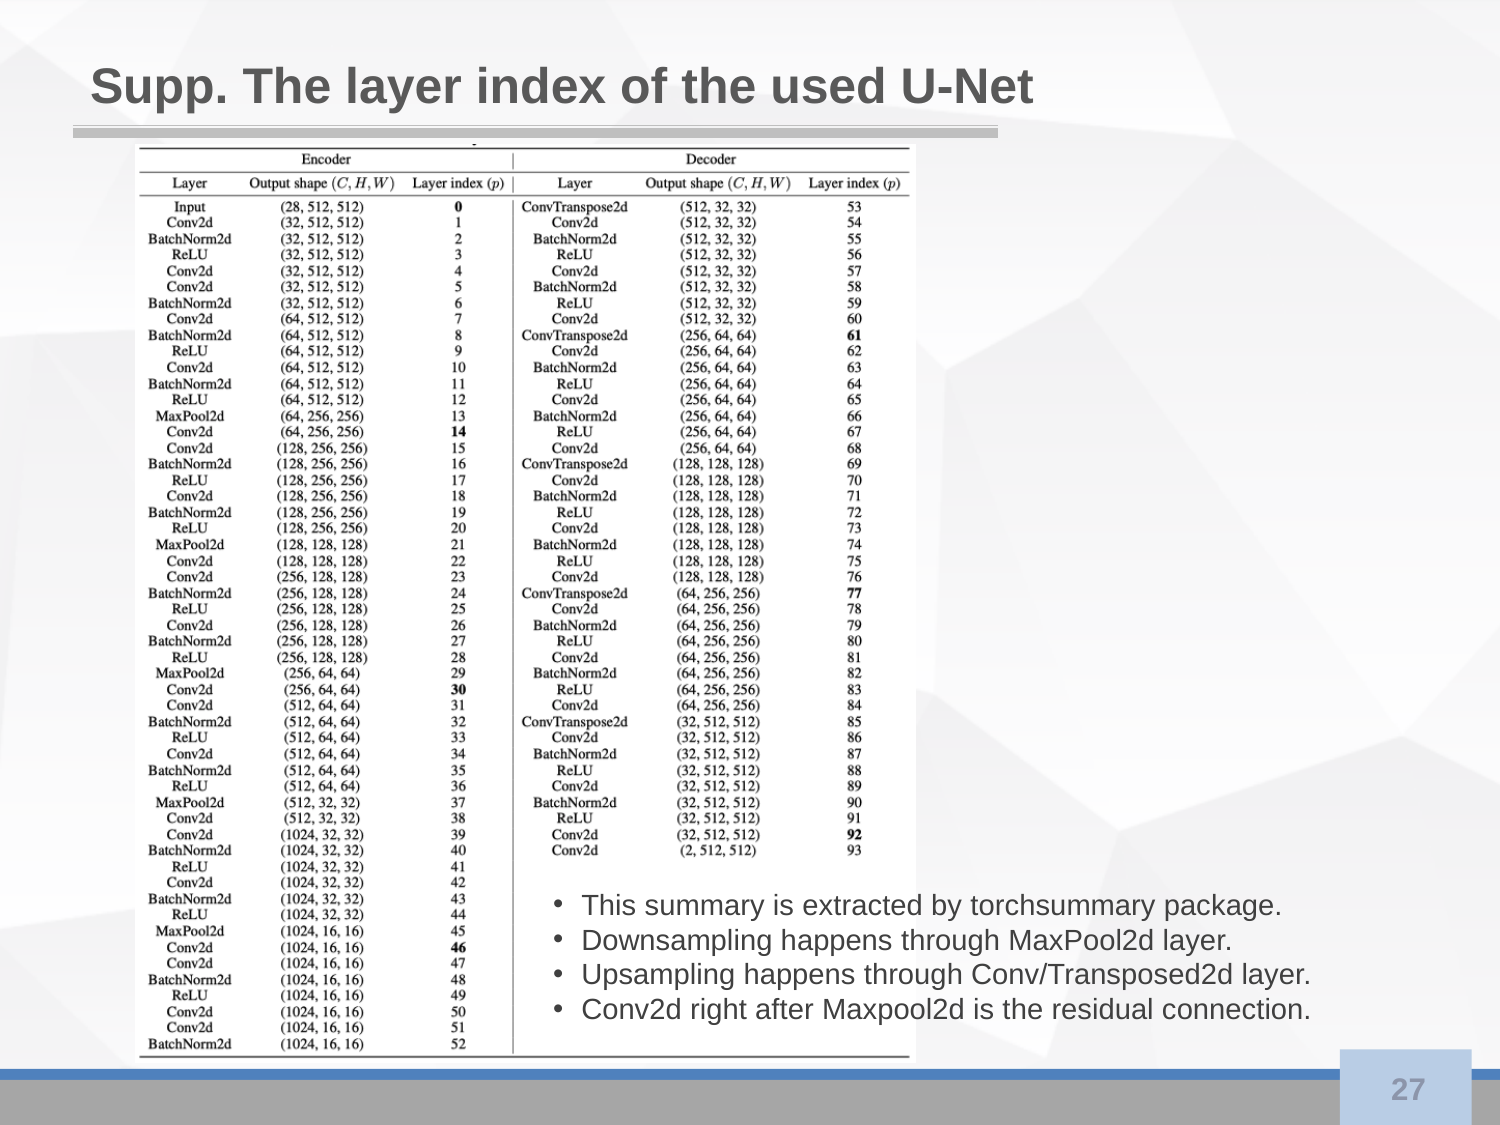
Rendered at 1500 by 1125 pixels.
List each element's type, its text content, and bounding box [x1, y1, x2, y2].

title Supp. The layer index of the used U-Net [75, 45, 1425, 122]
picture [0, 0, 1500, 1068]
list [135, 143, 916, 1063]
slide_number 27 [1364, 1058, 1453, 1118]
text_box This summary is extracted by torchsummary package. Downsampling happens through MaxPool2d layer. Upsampling happens through Conv/Transposed2d layer. Conv2d right after Maxpool2d is the residual connection. [920, 878, 1329, 1033]
